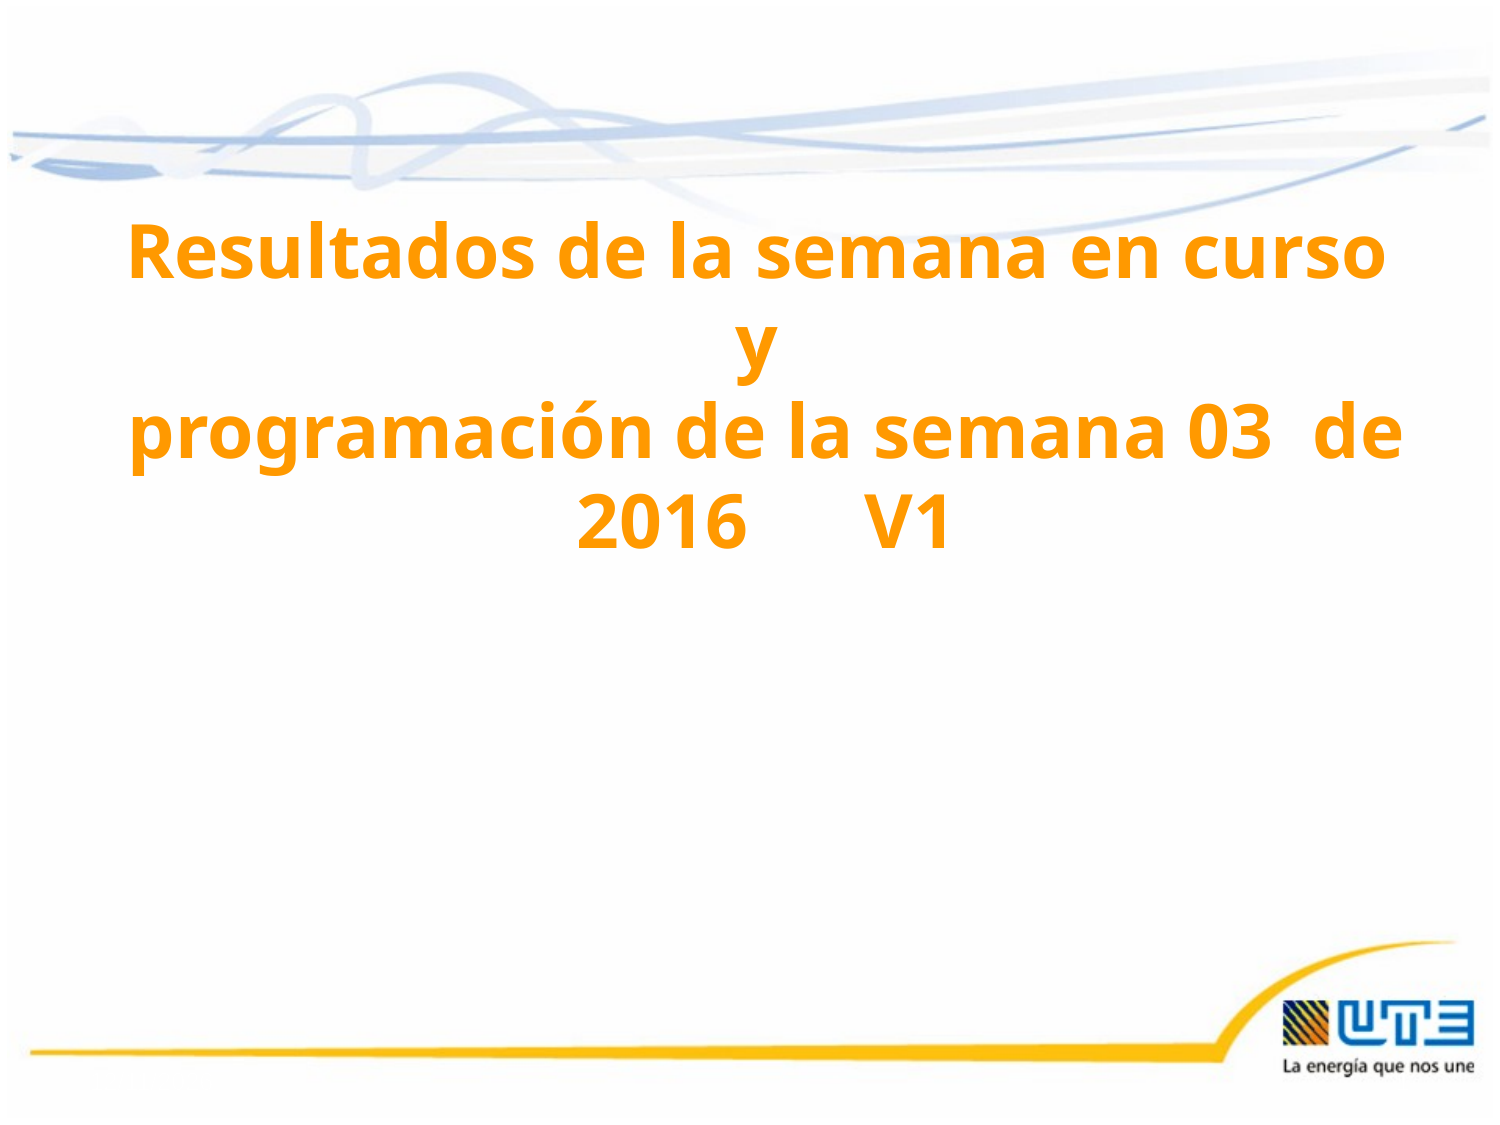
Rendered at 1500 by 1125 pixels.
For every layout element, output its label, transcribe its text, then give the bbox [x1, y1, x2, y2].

text_box 1 [1074, 1024, 1425, 1103]
title Resultados de la semana en curso y programación de la semana 03 de 2016 V1 [87, 462, 1447, 841]
picture [7, 6, 1493, 1118]
text_box 15/01/2016 [75, 1024, 425, 1103]
